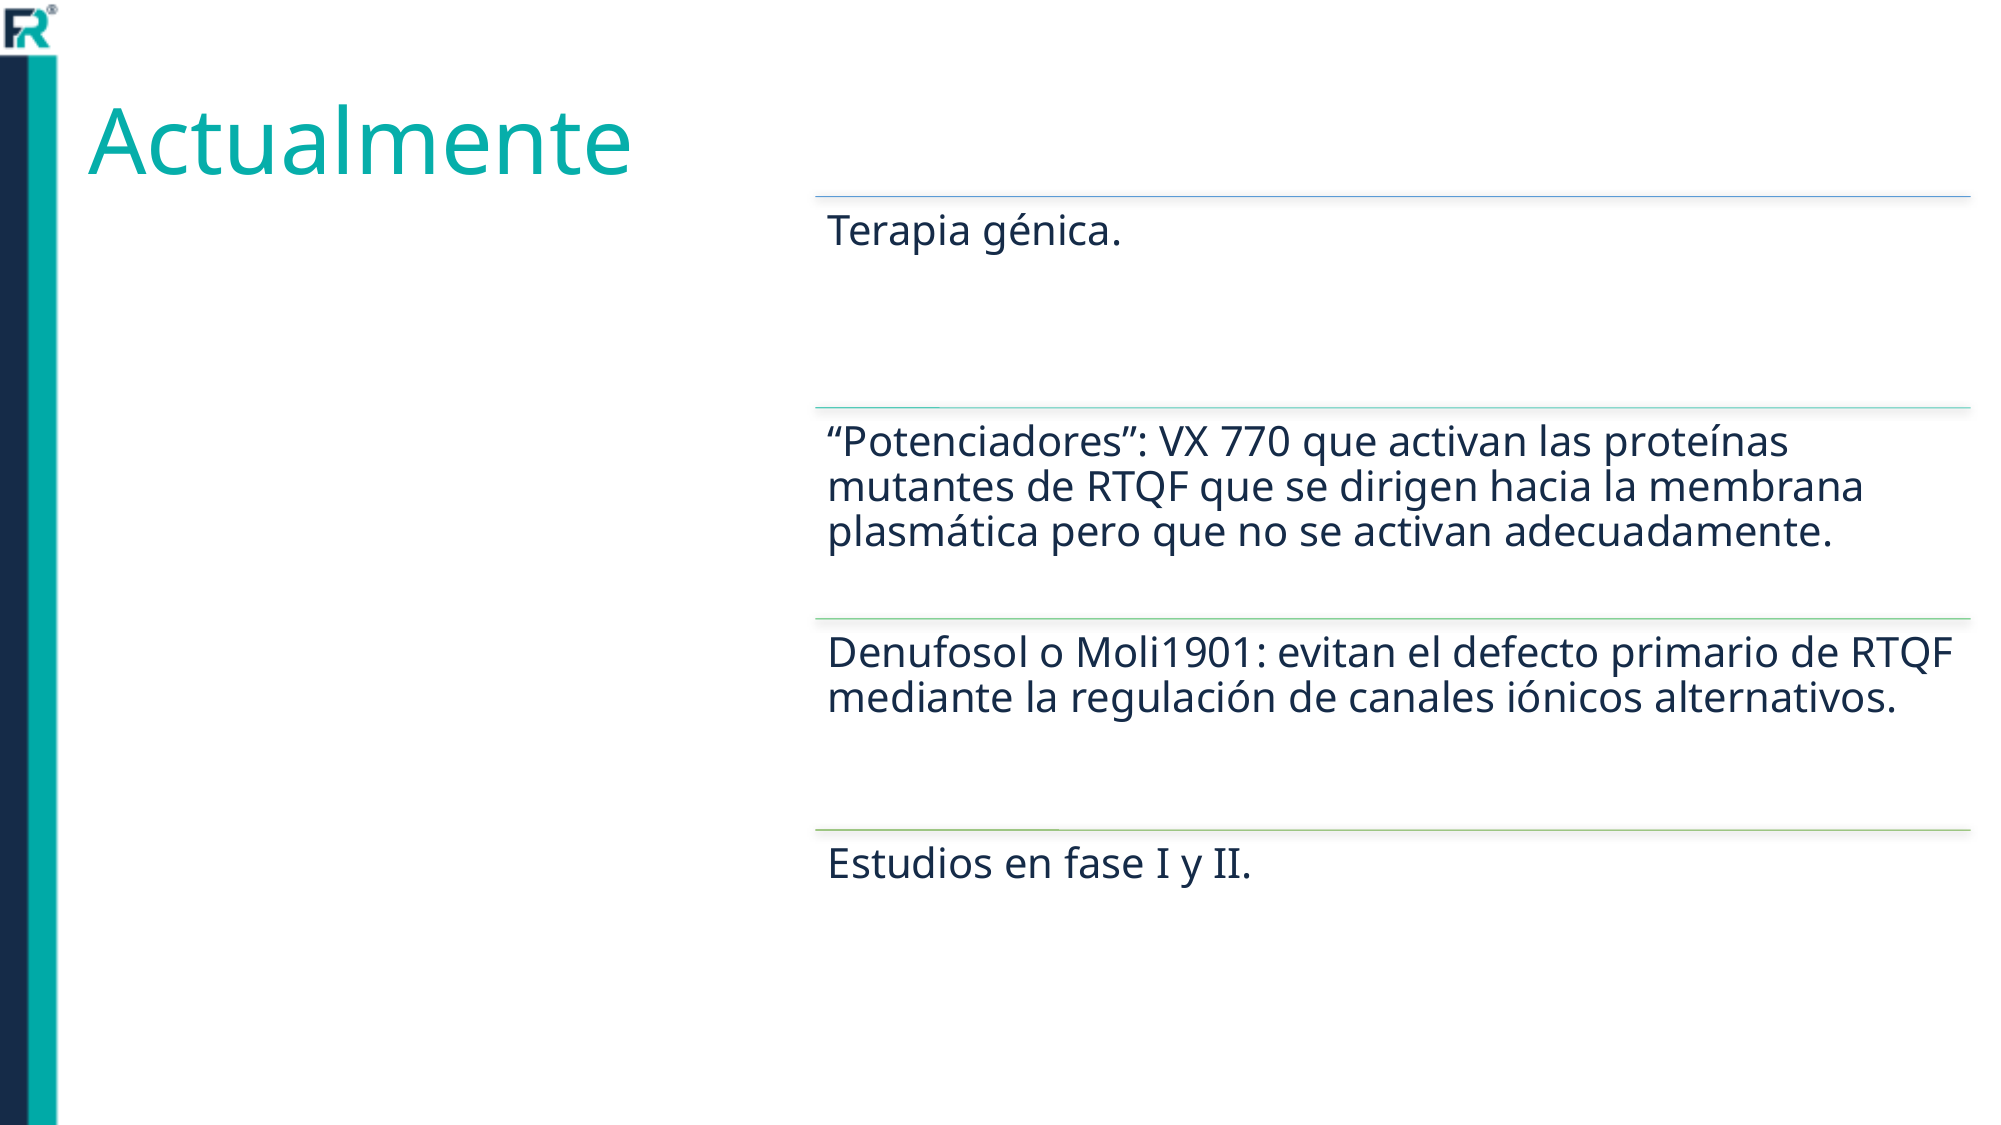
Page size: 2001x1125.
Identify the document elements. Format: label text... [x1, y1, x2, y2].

title Actualmente [73, 35, 1799, 254]
picture [0, 0, 2001, 1125]
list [815, 196, 1971, 1042]
